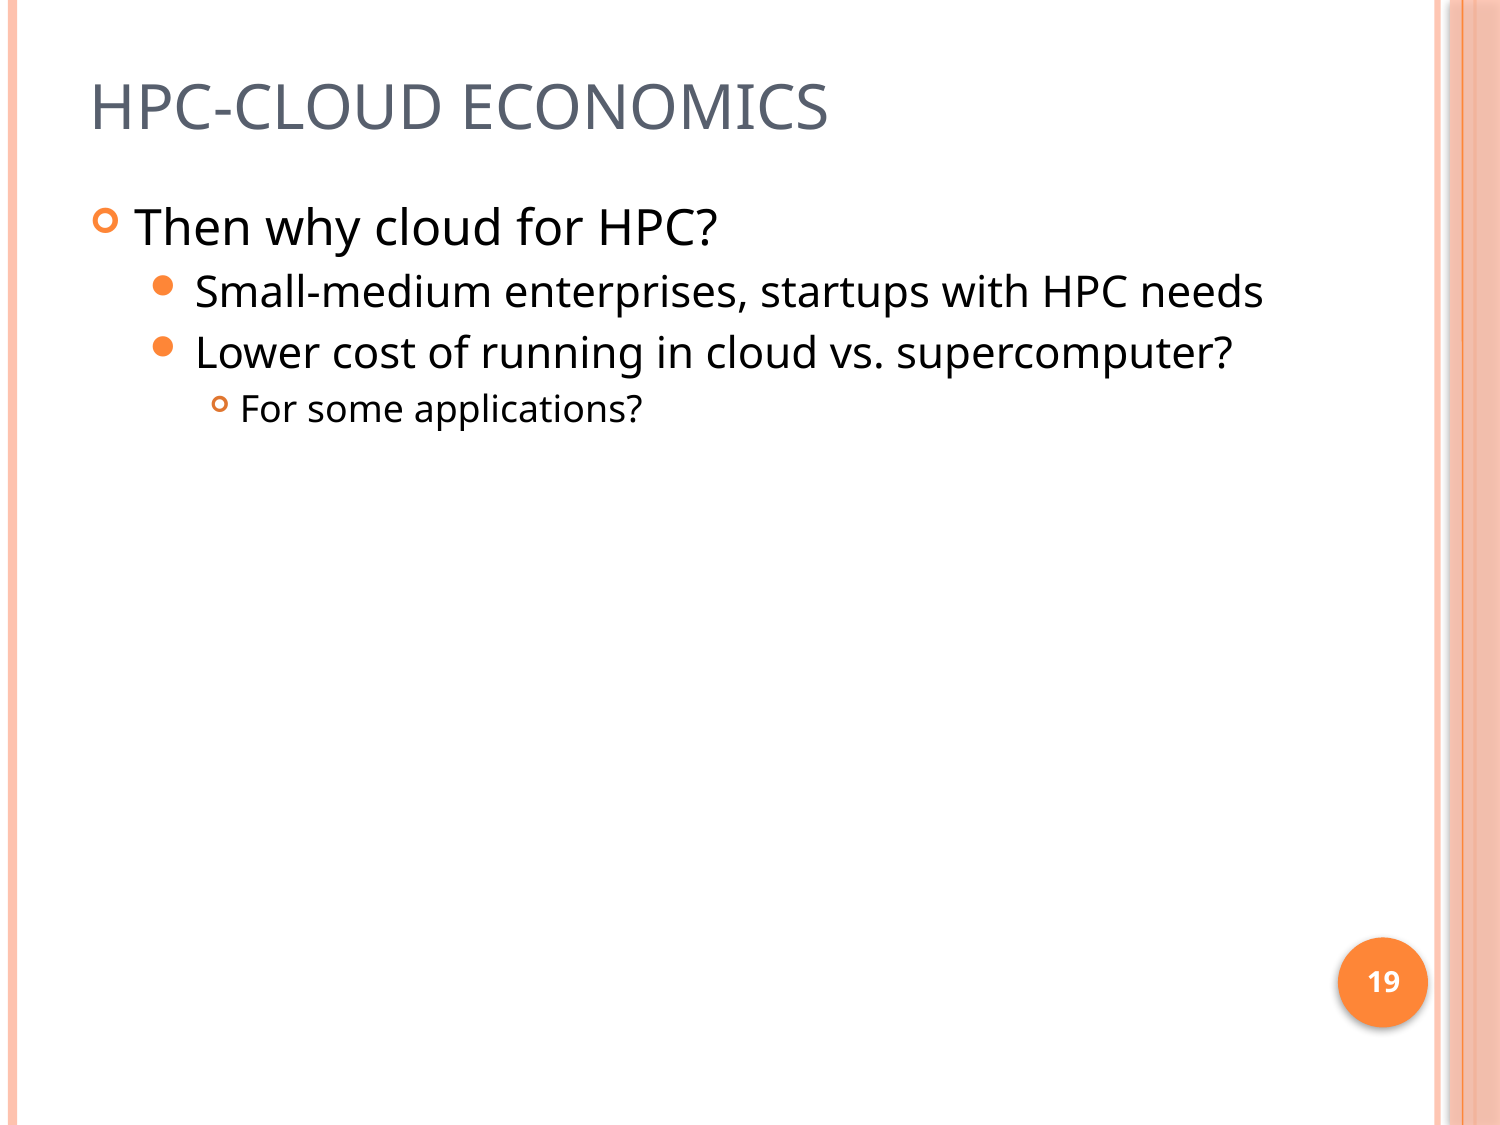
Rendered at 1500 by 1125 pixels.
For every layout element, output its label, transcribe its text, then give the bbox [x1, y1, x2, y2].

slide_number 19 [1333, 940, 1434, 1026]
title HPC-Cloud Economics [75, 0, 1300, 150]
list Then why cloud for HPC? Small-medium enterprises, startups with HPC needs Lower cost of running in cloud vs. supercomputer? For some applications? [75, 187, 1438, 987]
